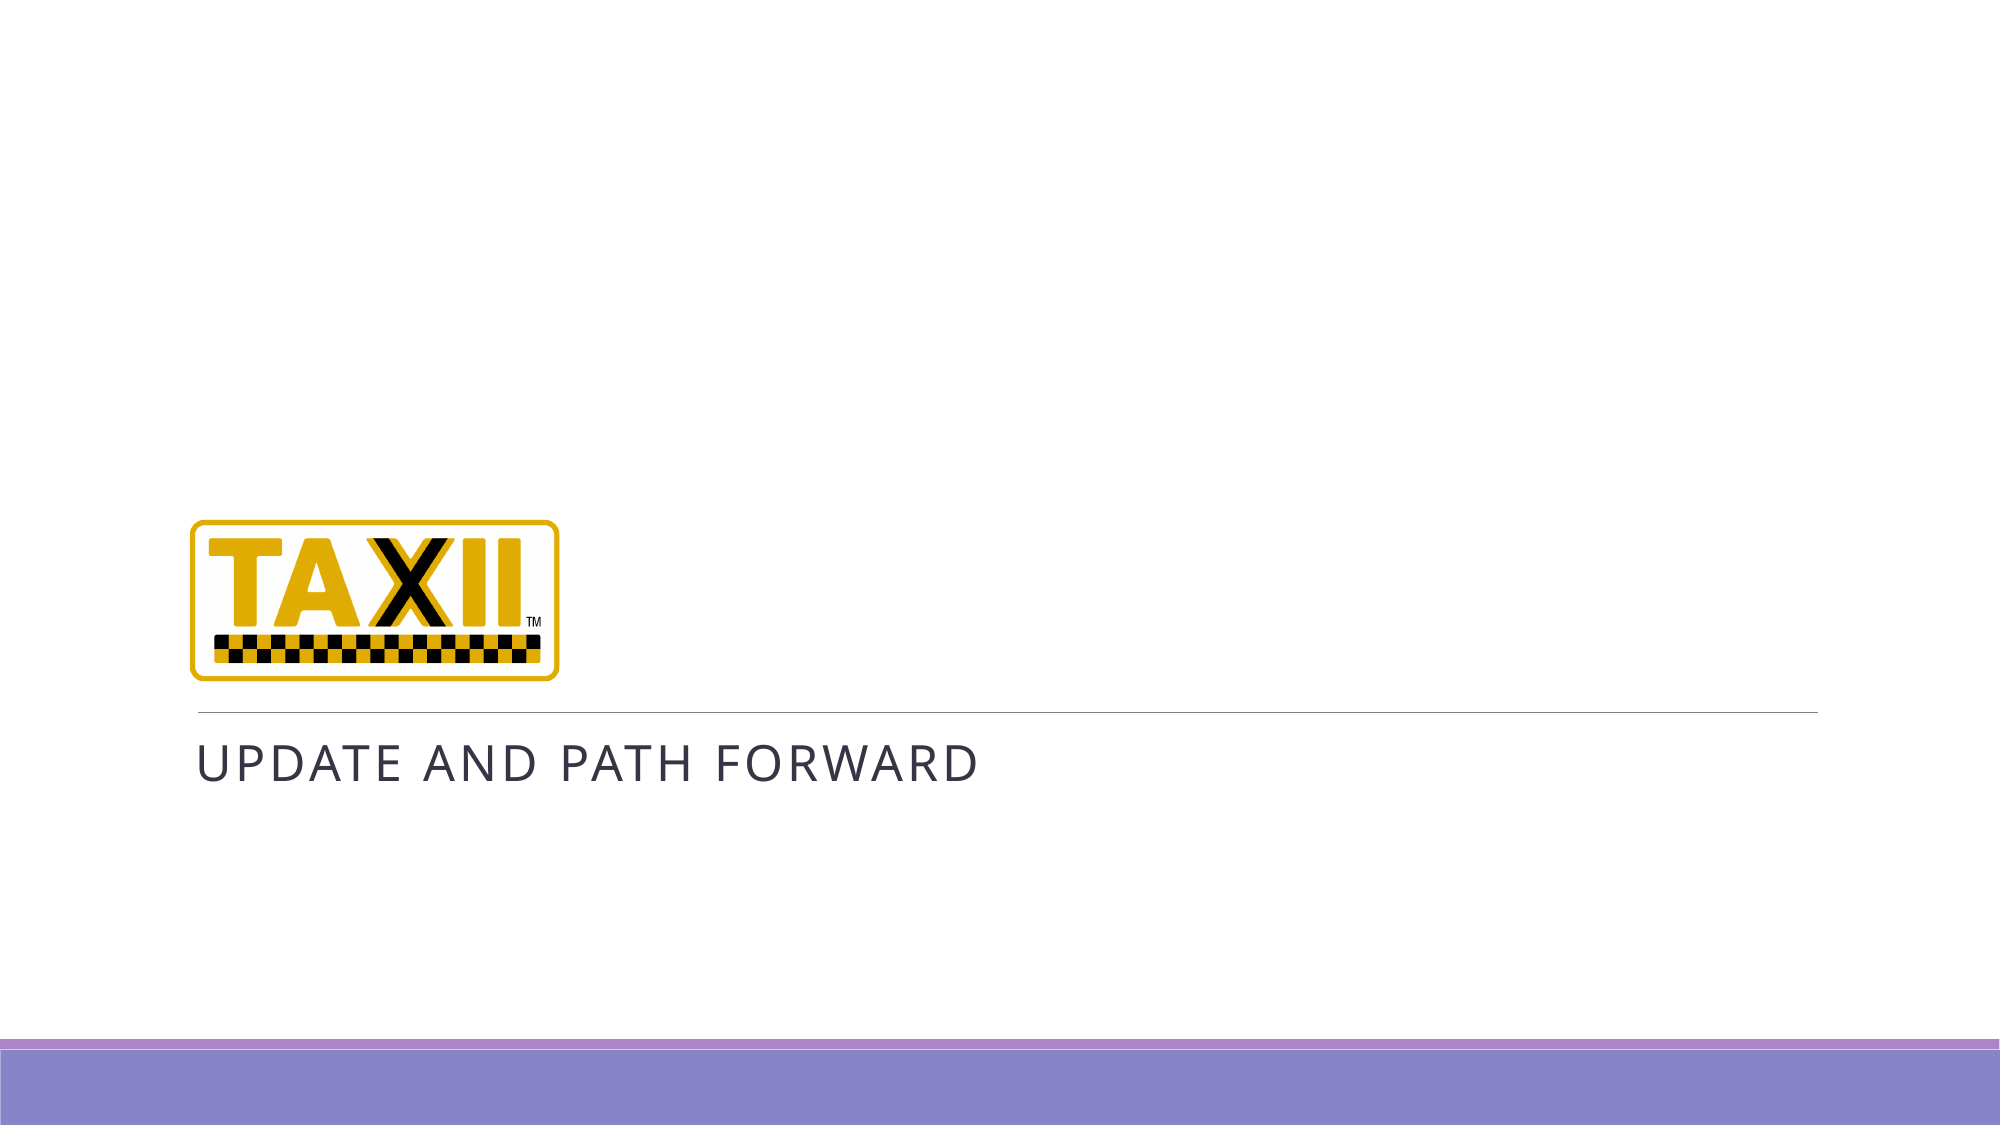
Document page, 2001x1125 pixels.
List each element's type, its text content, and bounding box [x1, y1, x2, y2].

picture [184, 514, 565, 687]
list Update and Path Forward [180, 730, 1830, 918]
